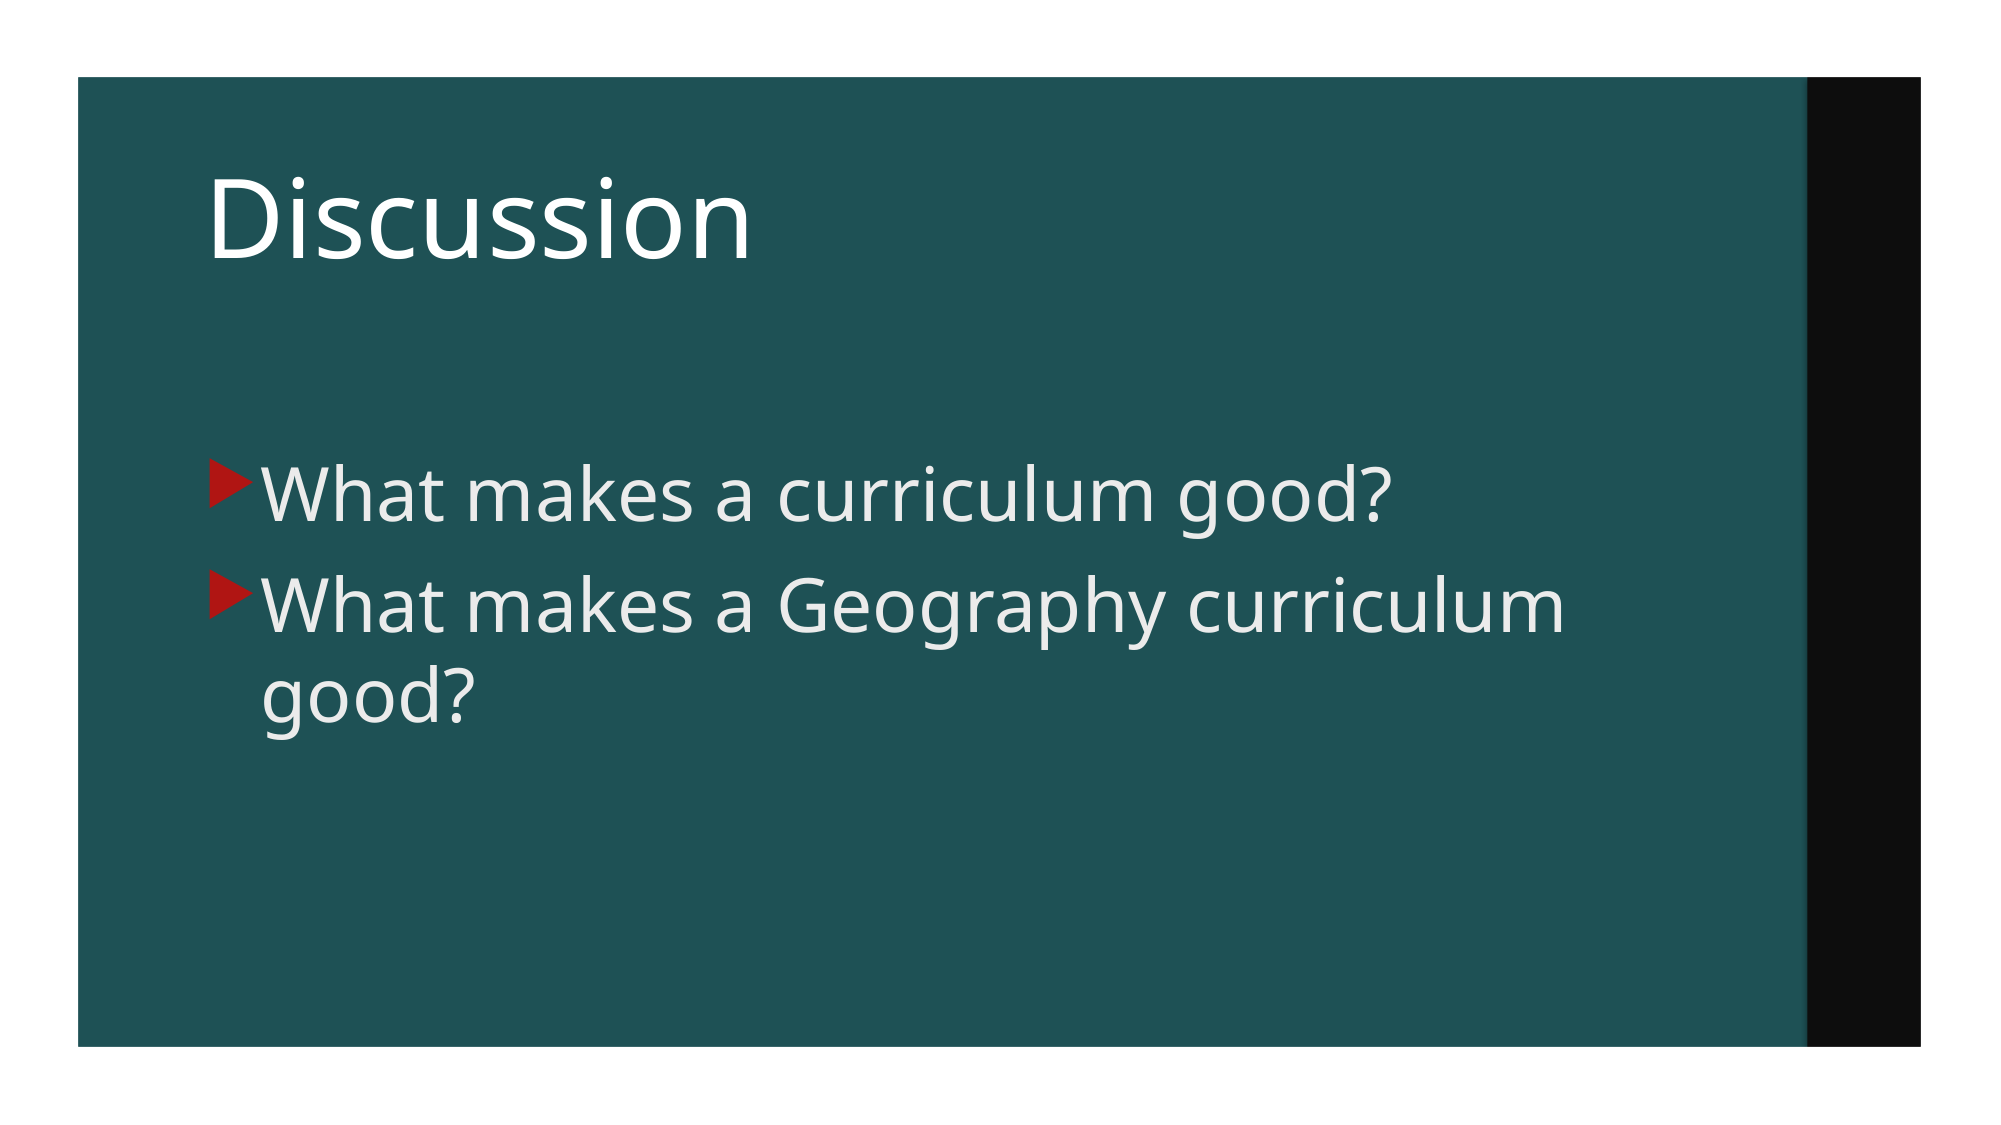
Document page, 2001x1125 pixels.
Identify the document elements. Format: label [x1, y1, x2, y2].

text_box [0, 0, 2000, 1125]
